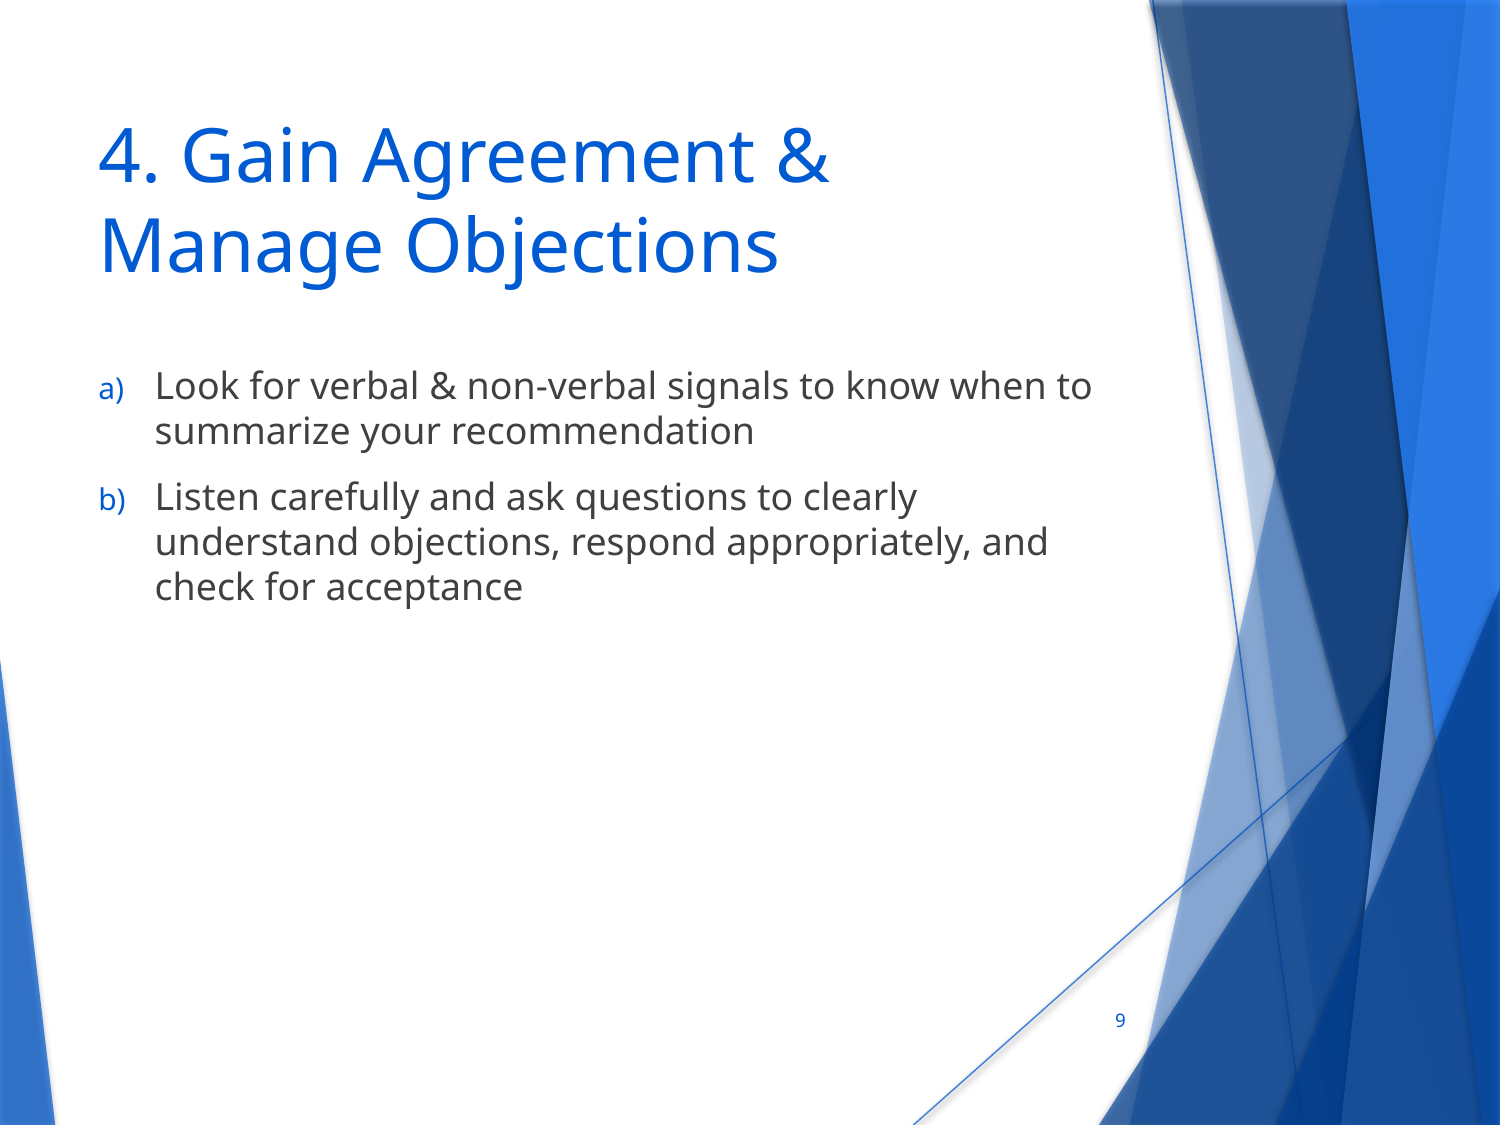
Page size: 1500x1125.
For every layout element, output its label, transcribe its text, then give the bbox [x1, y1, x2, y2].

title 4. Gain Agreement & Manage Objections [83, 99, 1141, 317]
slide_number 9 [1056, 991, 1141, 1051]
list Look for verbal & non-verbal signals to know when to summarize your recommendation Listen carefully and ask questions to clearly understand objections, respond appropriately, and check for acceptance [83, 354, 1141, 992]
